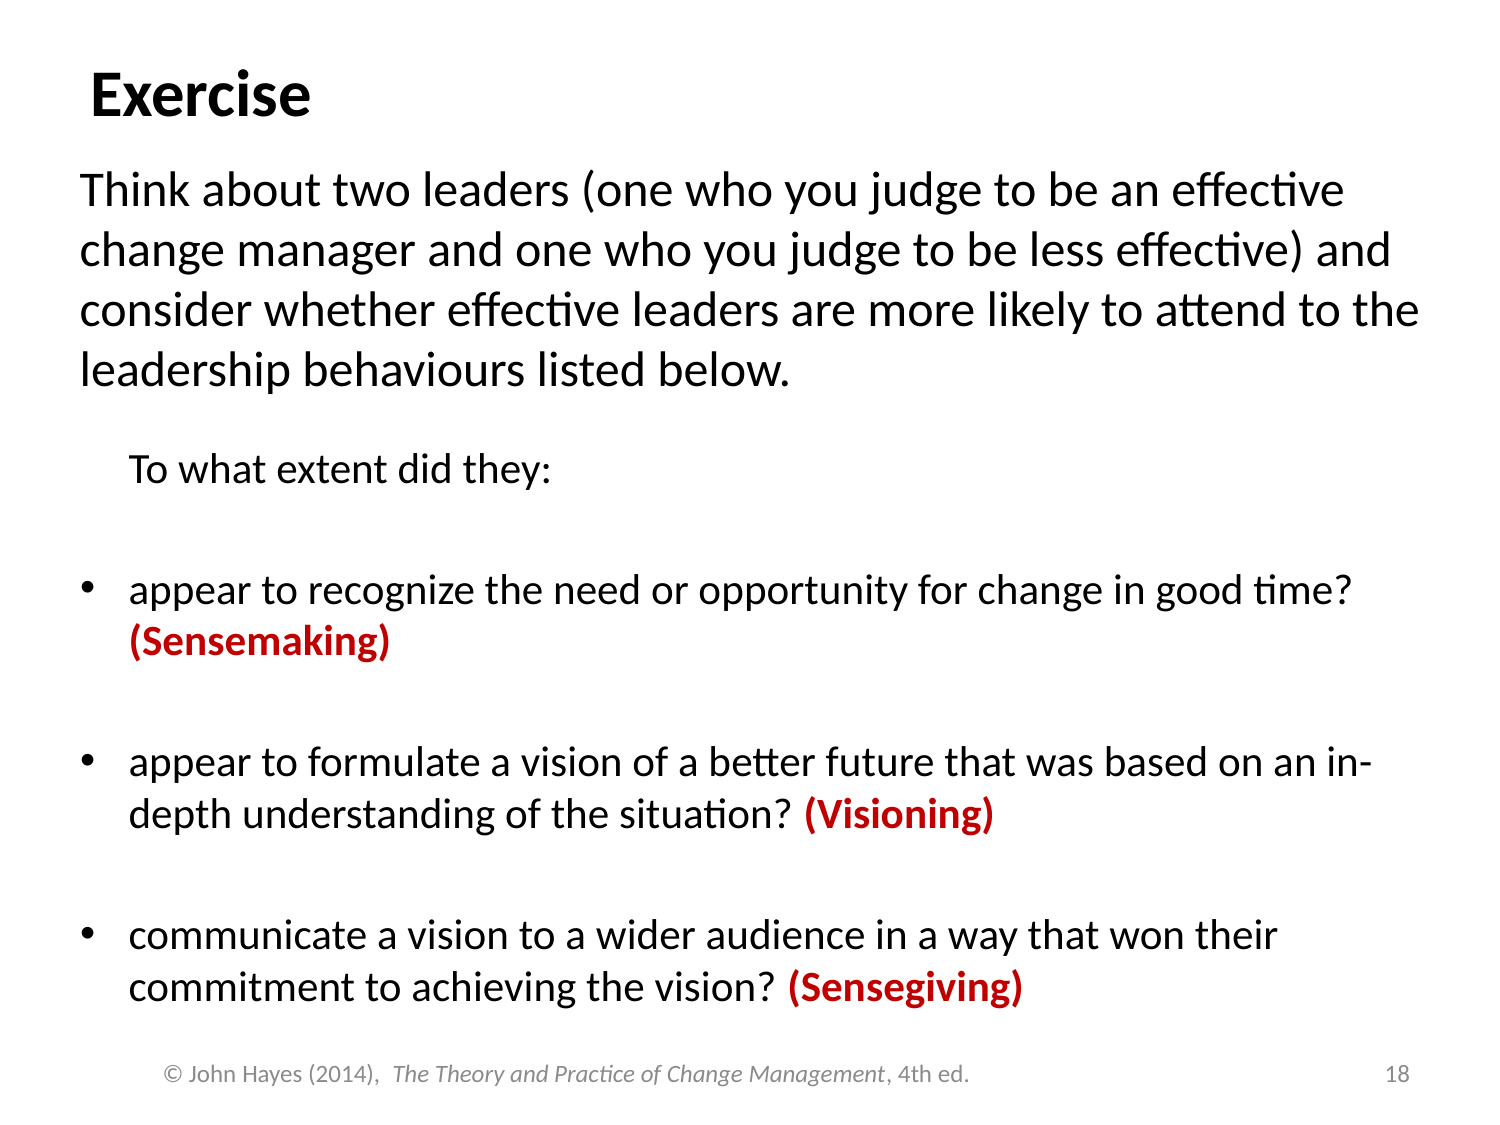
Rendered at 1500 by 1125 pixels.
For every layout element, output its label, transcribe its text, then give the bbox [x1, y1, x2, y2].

text_box Think about two leaders (one who you judge to be an effective change manager and one who you judge to be less effective) and consider whether effective leaders are more likely to attend to the leadership behaviours listed below. [64, 148, 1459, 404]
title Exercise [75, 19, 1425, 148]
footer © John Hayes (2014), The Theory and Practice of Change Management, 4th ed. [147, 1042, 1294, 1103]
slide_number 18 [1294, 1042, 1425, 1103]
list To what extent did they: appear to recognize the need or opportunity for change in good time? (Sensemaking) appear to formulate a vision of a better future that was based on an in-depth understanding of the situation? (Visioning) communicate a vision to a wider audience in a way that won their commitment to achieving the vision? (Sensegiving) [64, 432, 1415, 1019]
